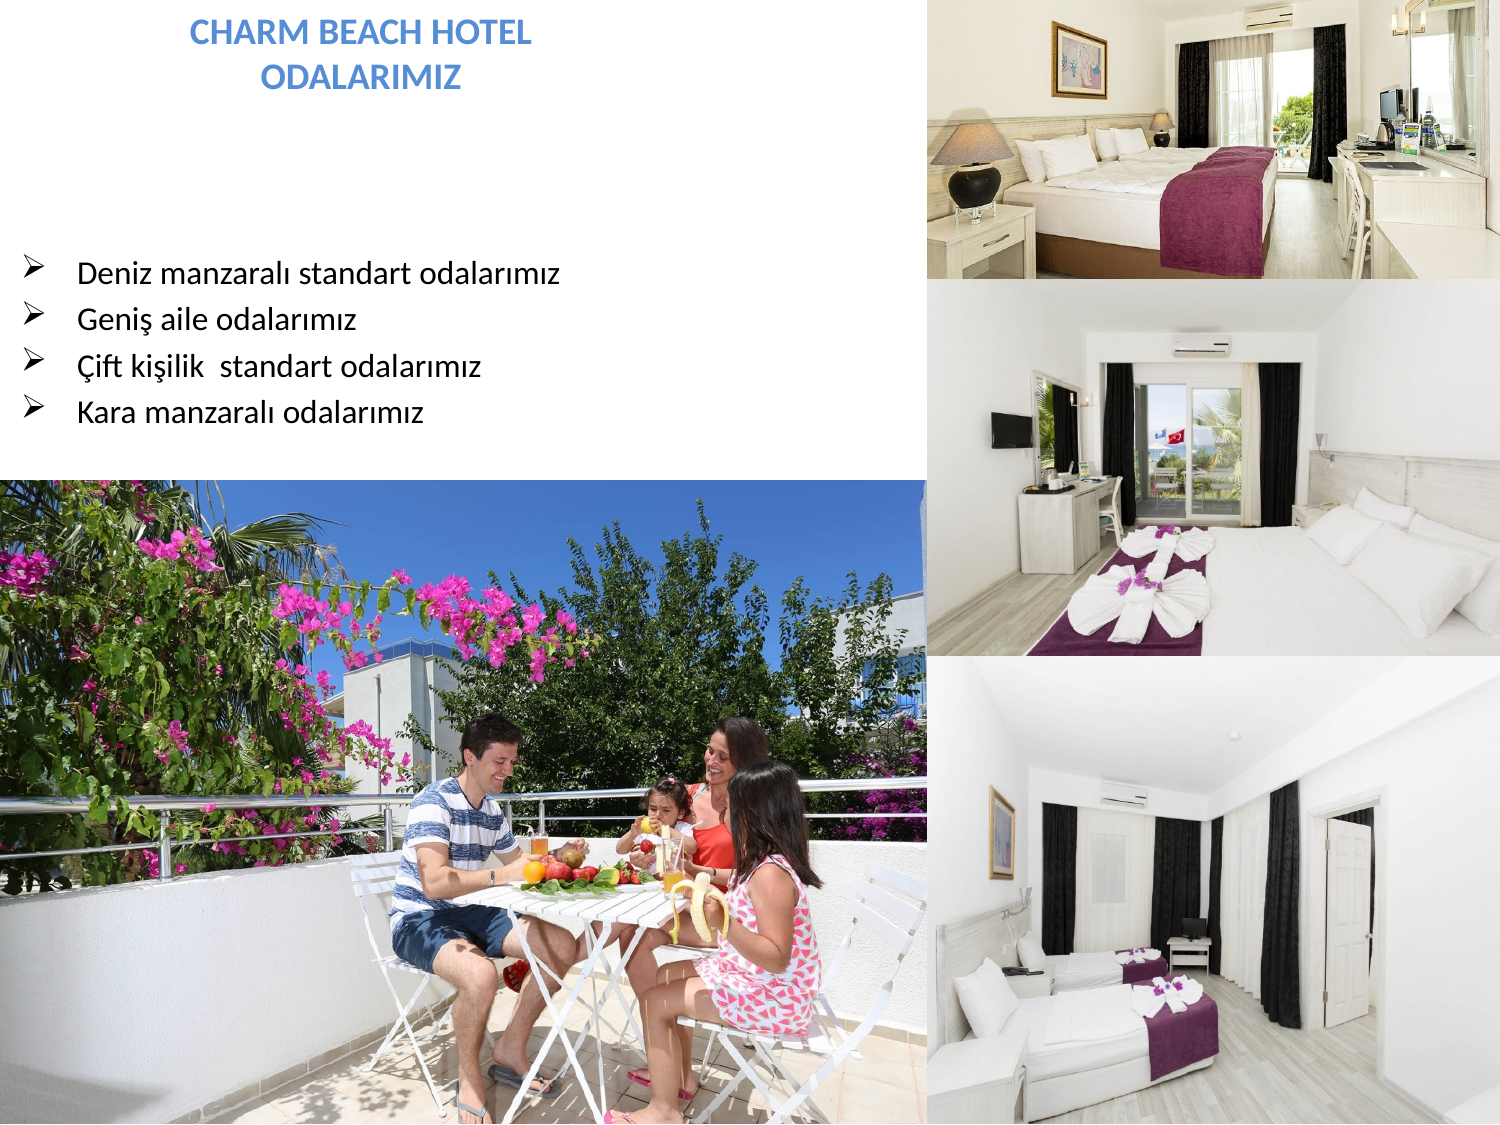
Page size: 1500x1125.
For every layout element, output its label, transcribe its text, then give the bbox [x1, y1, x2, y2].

title CHARM BEACH HOTEL ODALARIMIZ [76, 0, 646, 104]
picture [0, 0, 1500, 1125]
list Deniz manzaralı standart odalarımız Geniş aile odalarımız Çift kişilik standart odalarımız Kara manzaralı odalarımız [5, 243, 810, 445]
